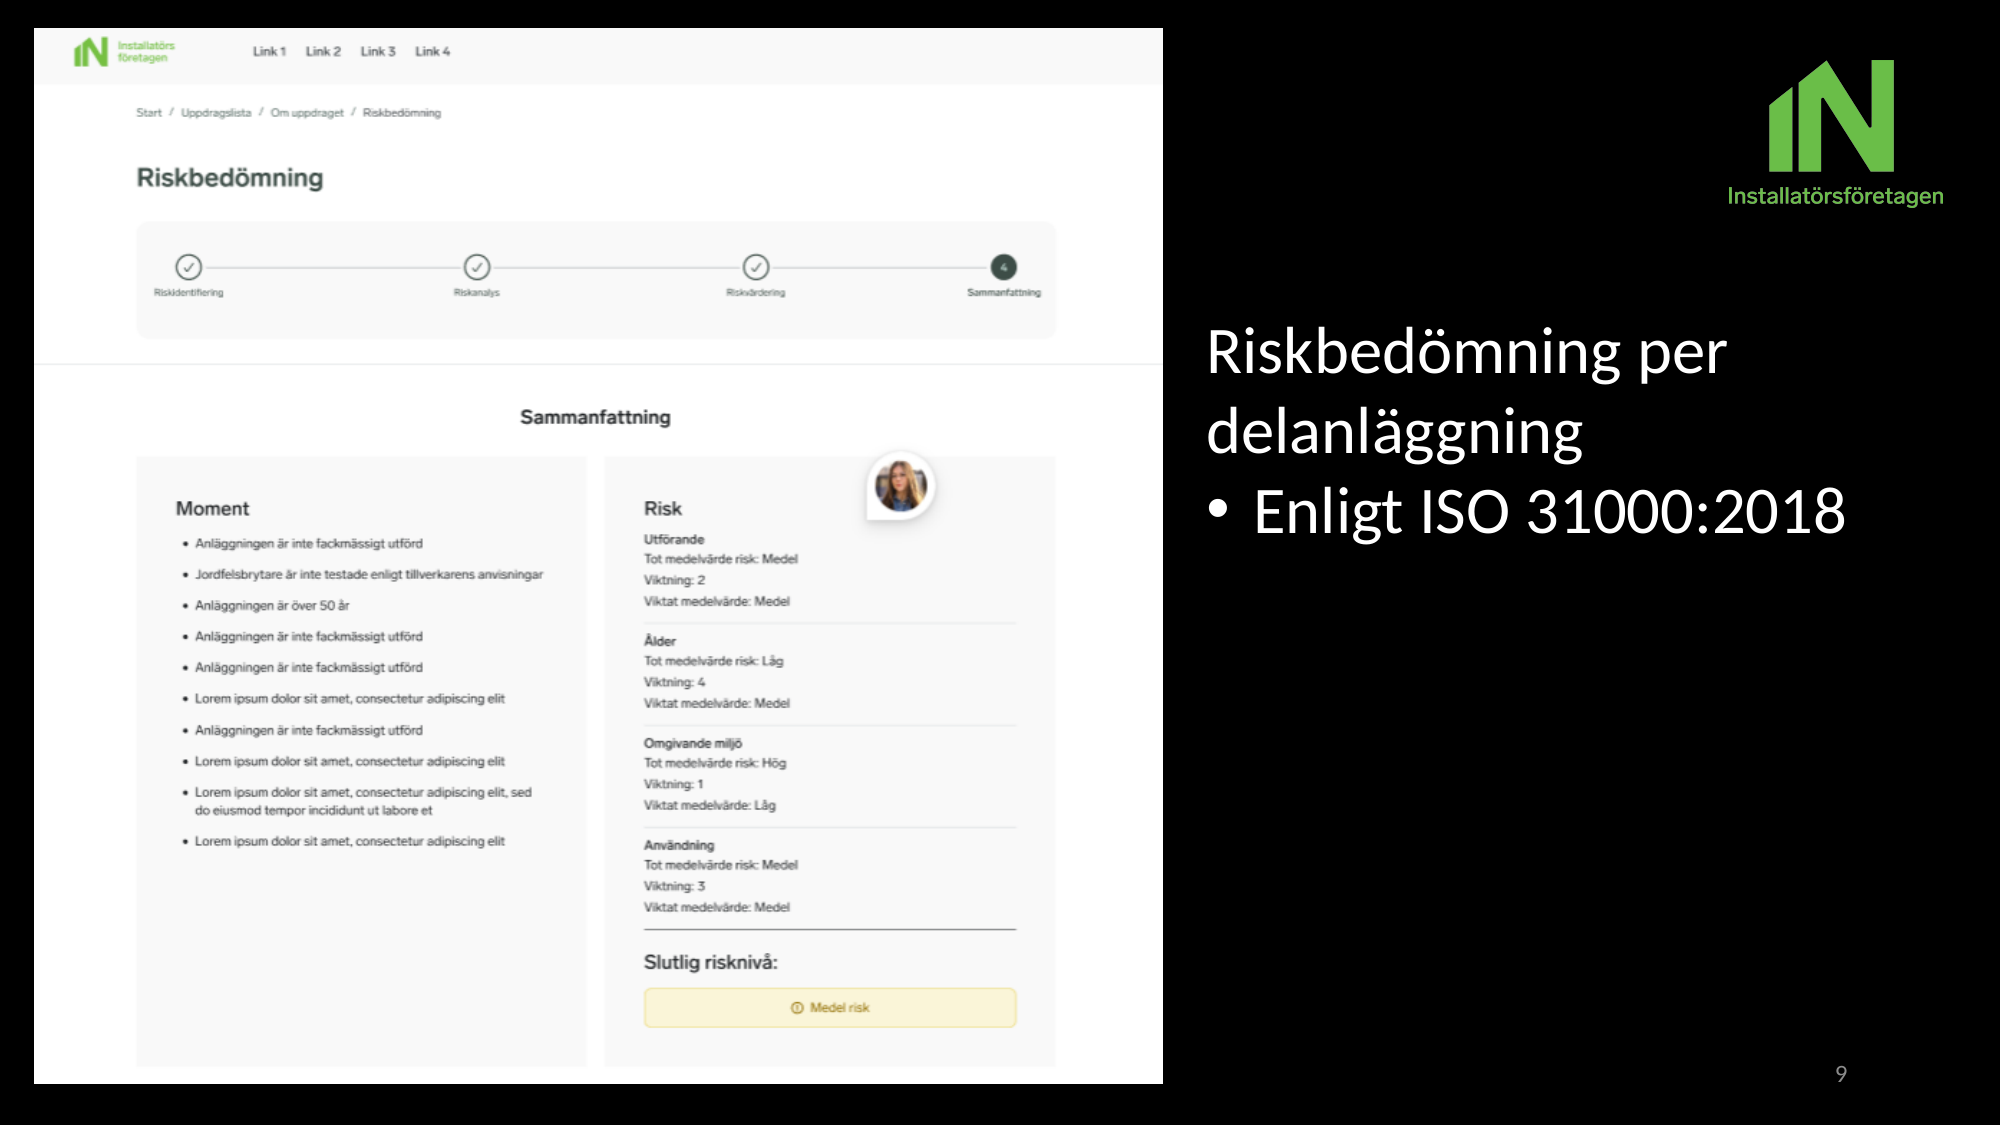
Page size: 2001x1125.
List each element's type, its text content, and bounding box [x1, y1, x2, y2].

picture [1729, 60, 1943, 208]
picture [34, 28, 1163, 1084]
text_box Riskbedömning per delanläggning Enligt ISO 31000:2018 [1191, 299, 2000, 634]
slide_number 9 [1412, 1042, 1863, 1103]
